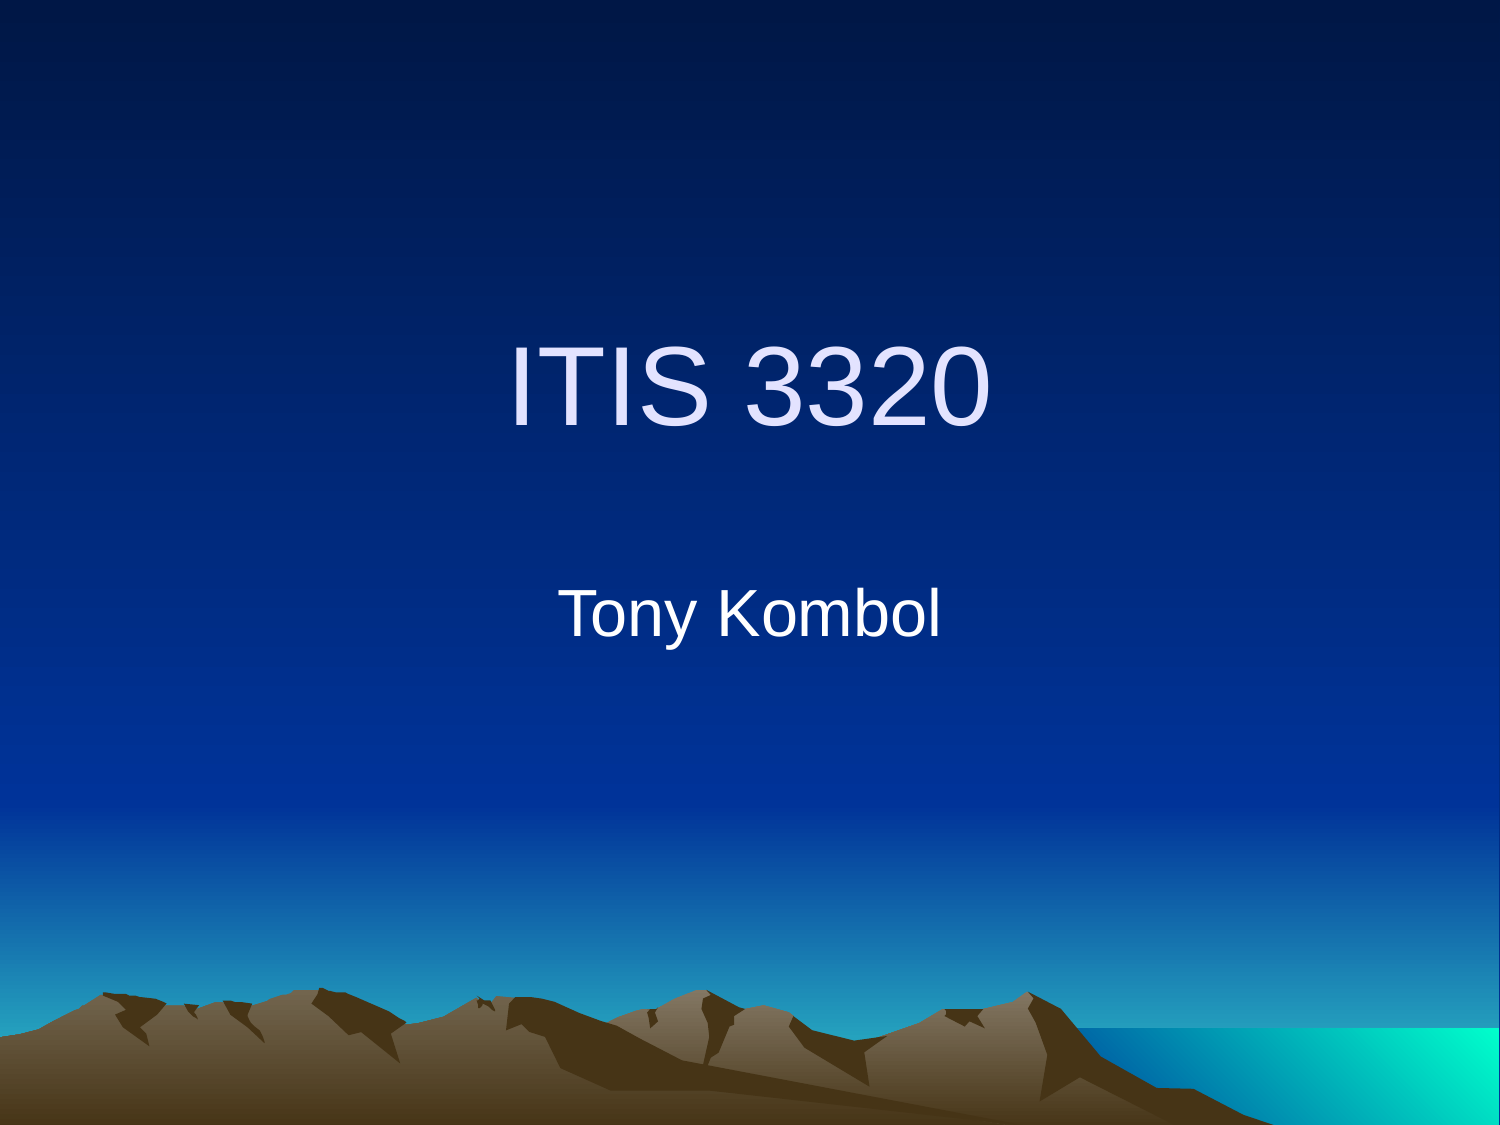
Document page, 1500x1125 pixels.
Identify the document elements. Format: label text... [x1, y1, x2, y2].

title ITIS 3320 [74, 237, 1426, 523]
subtitle Tony Kombol [224, 562, 1276, 851]
